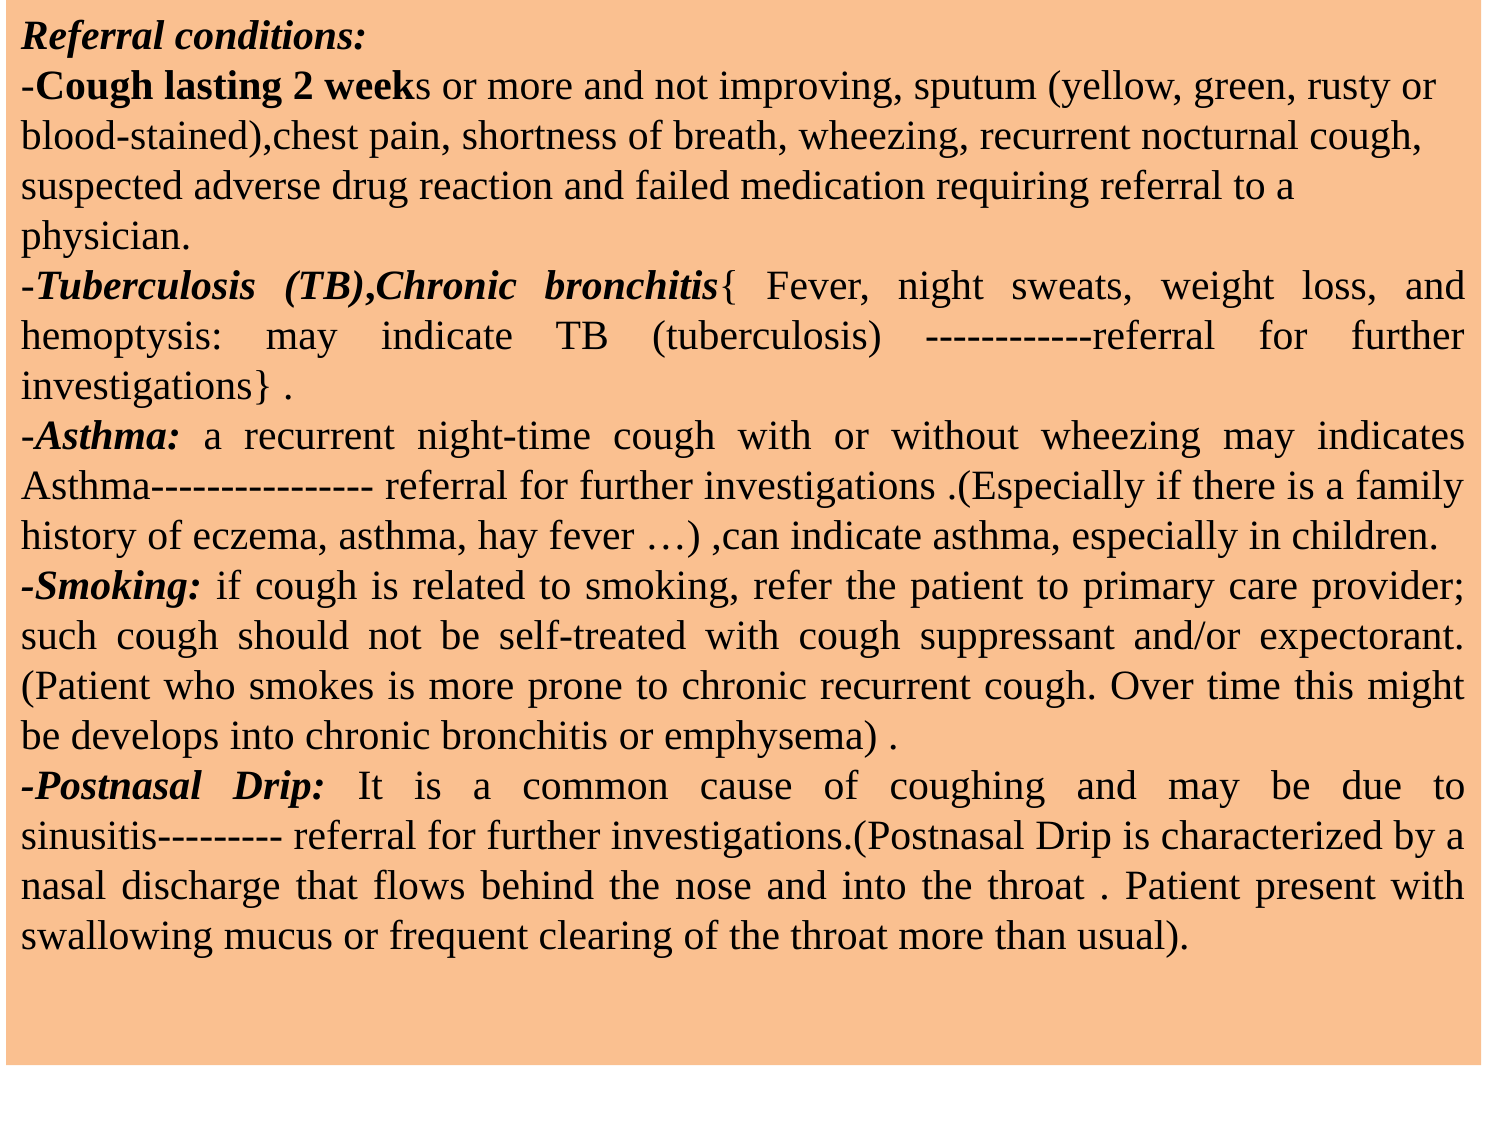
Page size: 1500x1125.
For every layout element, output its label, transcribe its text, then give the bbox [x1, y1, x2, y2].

text_box Referral conditions: -Cough lasting 2 weeks or more and not improving, sputum (yellow, green, rusty or blood-stained),chest pain, shortness of breath, wheezing, recurrent nocturnal cough, suspected adverse drug reaction and failed medication requiring referral to a physician. -Tuberculosis (TB),Chronic bronchitis{ Fever, night sweats, weight loss, and hemoptysis: may indicate TB (tuberculosis) ------------referral for further investigations} . -Asthma: a recurrent night-time cough with or without wheezing may indicates Asthma---------------- referral for further investigations .(Especially if there is a family history of eczema, asthma, hay fever …) ,can indicate asthma, especially in children. -Smoking: if cough is related to smoking, refer the patient to primary care provider; such cough should not be self-treated with cough suppressant and/or expectorant. (Patient who smokes is more prone to chronic recurrent cough. Over time this might be develops into chronic bronchitis or emphysema) . -Postnasal Drip: It is a common cause of coughing and may be due to sinusitis--------- referral for further investigations.(Postnasal Drip is characterized by a nasal discharge that flows behind the nose and into the throat . Patient present with swallowing mucus or frequent clearing of the throat more than usual). [6, 0, 1482, 1066]
